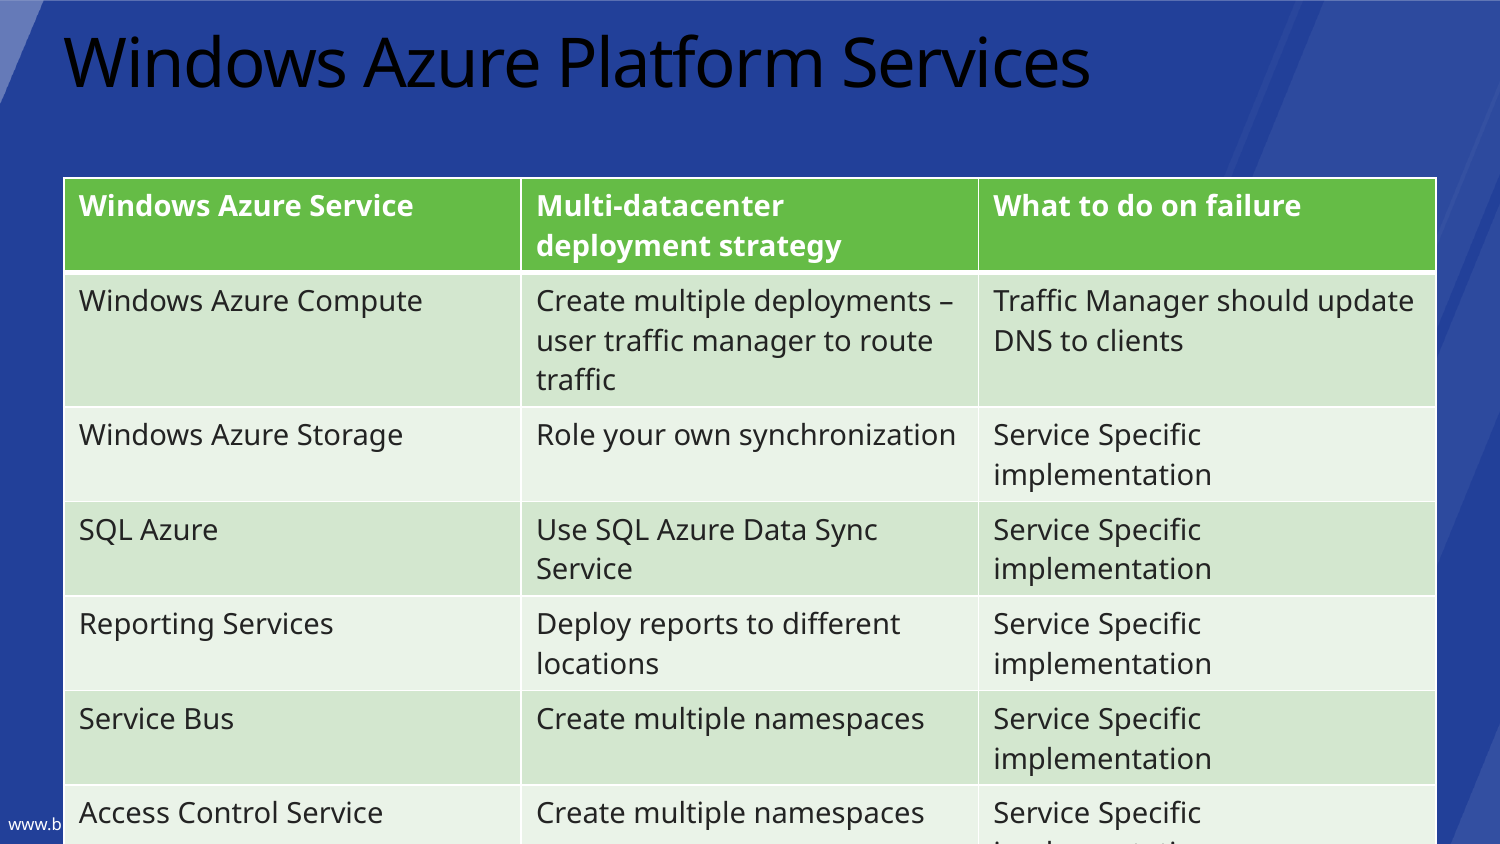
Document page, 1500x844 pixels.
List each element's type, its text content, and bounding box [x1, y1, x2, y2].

table_cell Windows Azure Storage [65, 408, 520, 501]
table_cell Deploy reports to different locations [522, 597, 978, 690]
table_cell Role your own synchronization [522, 408, 978, 501]
table_header Windows Azure Service [65, 179, 520, 270]
table_cell Create multiple namespaces [522, 691, 978, 784]
table_cell Service Specific implementation [979, 786, 1435, 844]
table_cell Access Control Service [65, 786, 520, 844]
table_header What to do on failure [979, 179, 1435, 270]
table_cell Service Bus [65, 691, 520, 784]
table_cell Service Specific implementation [979, 502, 1435, 595]
table_cell Service Specific implementation [979, 408, 1435, 501]
table_cell Traffic Manager should update DNS to clients [979, 275, 1435, 406]
table_cell Windows Azure Compute [65, 275, 520, 406]
table_cell Create multiple deployments – user traffic manager to route traffic [522, 275, 978, 406]
title Windows Azure Platform Services [63, 28, 1436, 104]
table_cell Service Specific implementation [979, 691, 1435, 784]
table_cell Service Specific implementation [979, 597, 1435, 690]
table_header Multi-datacenter deployment strategy [522, 179, 978, 270]
table_cell SQL Azure [65, 502, 520, 595]
table_cell Create multiple namespaces [522, 786, 978, 844]
table_cell Use SQL Azure Data Sync Service [522, 502, 978, 595]
picture [0, 0, 1500, 844]
table_cell Reporting Services [65, 597, 520, 690]
